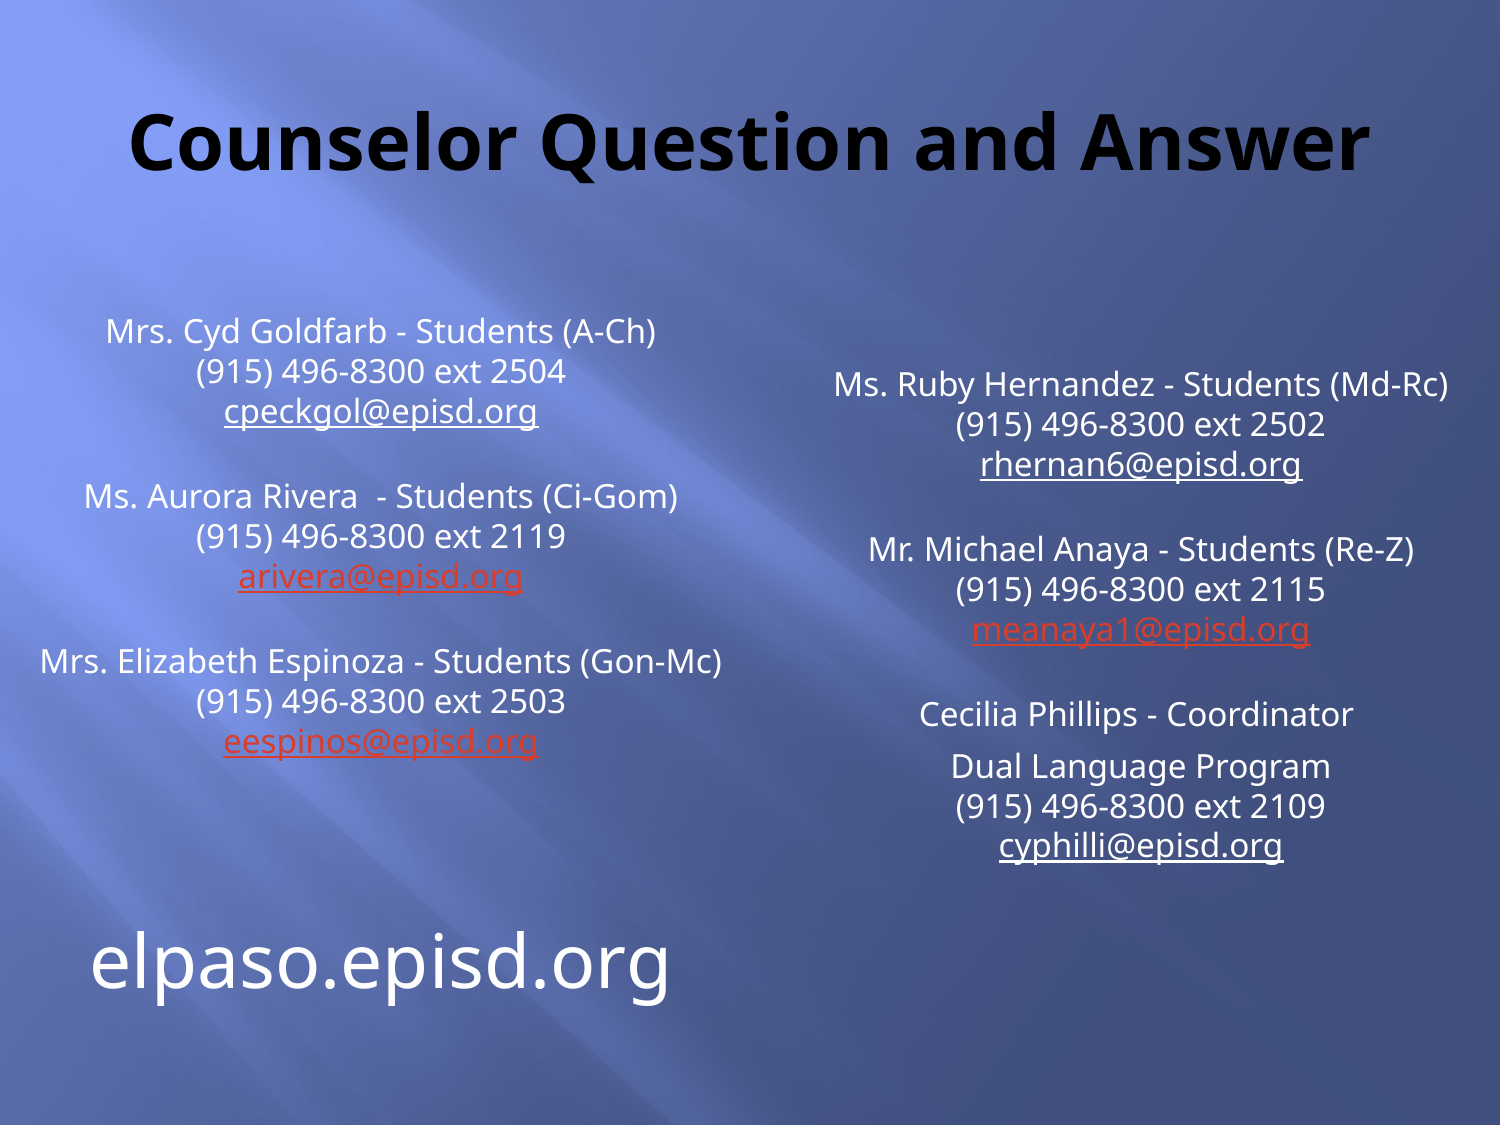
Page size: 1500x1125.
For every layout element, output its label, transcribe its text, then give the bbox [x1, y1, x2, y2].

title Counselor Question and Answer [75, 45, 1425, 233]
list Mrs. Cyd Goldfarb - Students (A-Ch) (915) 496-8300 ext 2504 cpeckgol@episd.org Ms. Aurora Rivera - Students (Ci-Gom) (915) 496-8300 ext 2119 arivera@episd.org Mrs. Elizabeth Espinoza - Students (Gon-Mc) (915) 496-8300 ext 2503 eespinos@episd.org elpaso.episd.org Ms. Ruby Hernandez - Students (Md-Rc) (915) 496-8300 ext 2502 rhernan6@episd.org Mr. Michael Anaya - Students (Re-Z) (915) 496-8300 ext 2115 meanaya1@episd.org Cecilia Phillips - Coordinator Dual Language Program (915) 496-8300 ext 2109 cyphilli@episd.org [0, 262, 1500, 888]
